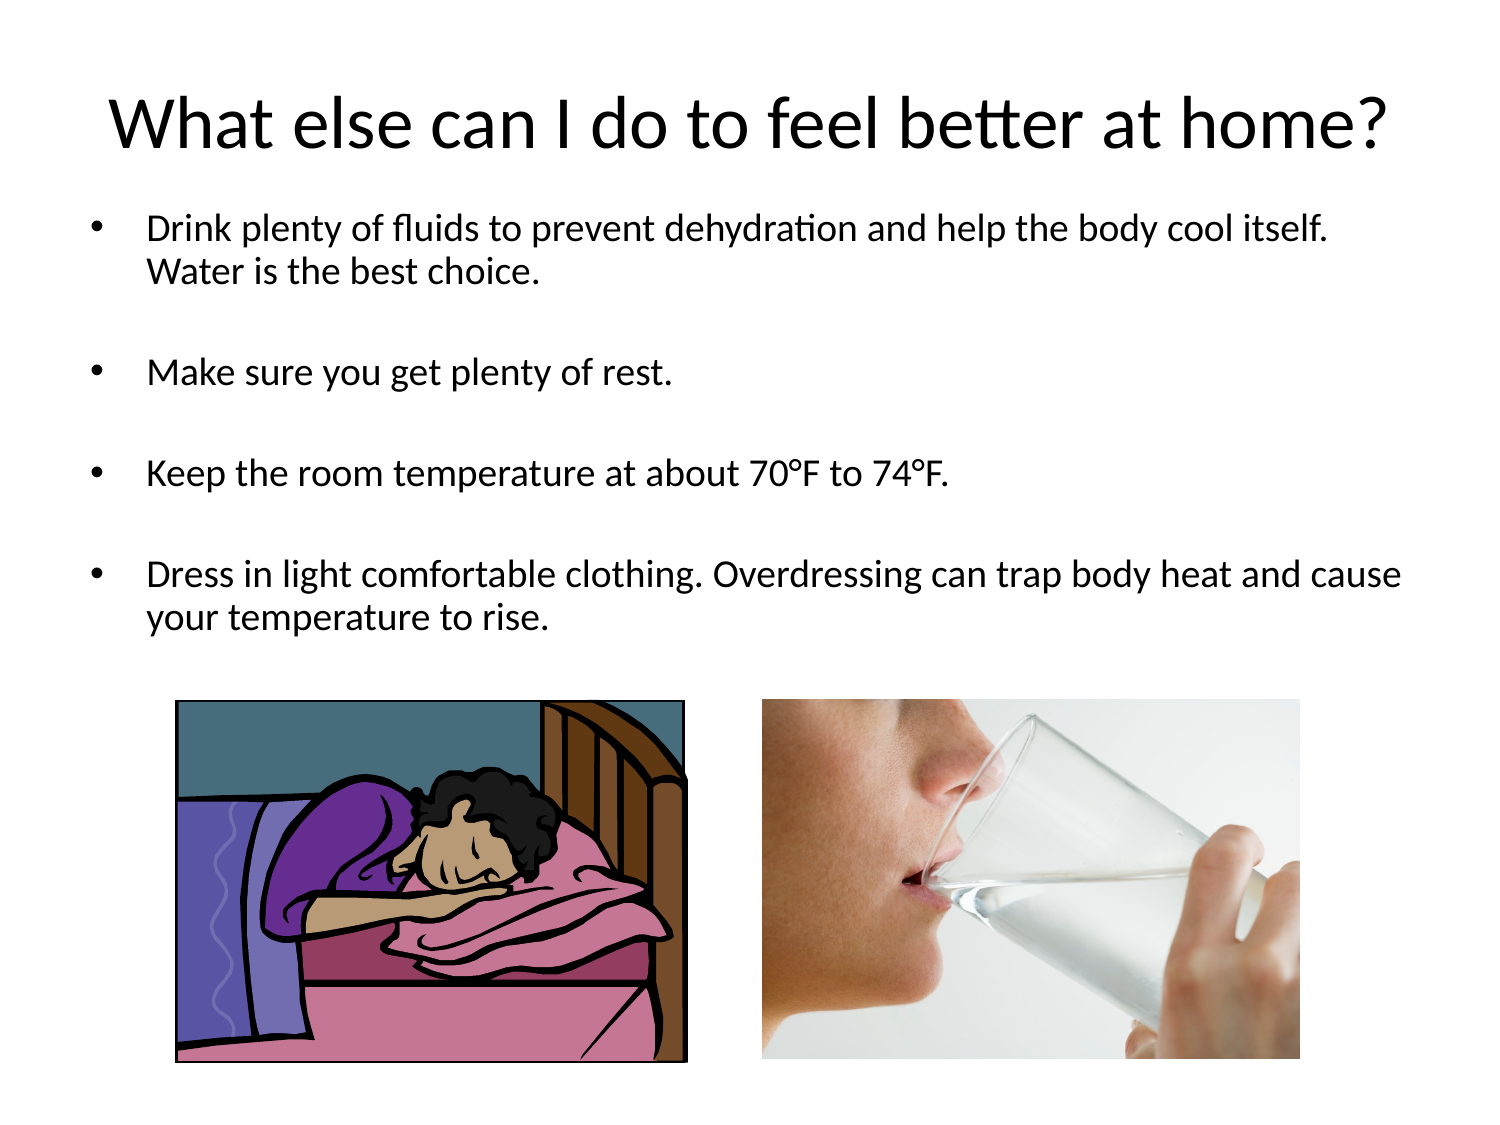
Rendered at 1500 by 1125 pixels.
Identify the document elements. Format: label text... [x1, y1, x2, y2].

list Drink plenty of fluids to prevent dehydration and help the body cool itself. Water is the best choice. Make sure you get plenty of rest. Keep the room temperature at about 70°F to 74°F. Dress in light comfortable clothing. Overdressing can trap body heat and cause your temperature to rise. [75, 200, 1425, 943]
title What else can I do to feel better at home? [75, 24, 1425, 200]
picture [174, 699, 689, 1063]
picture [762, 699, 1301, 1059]
